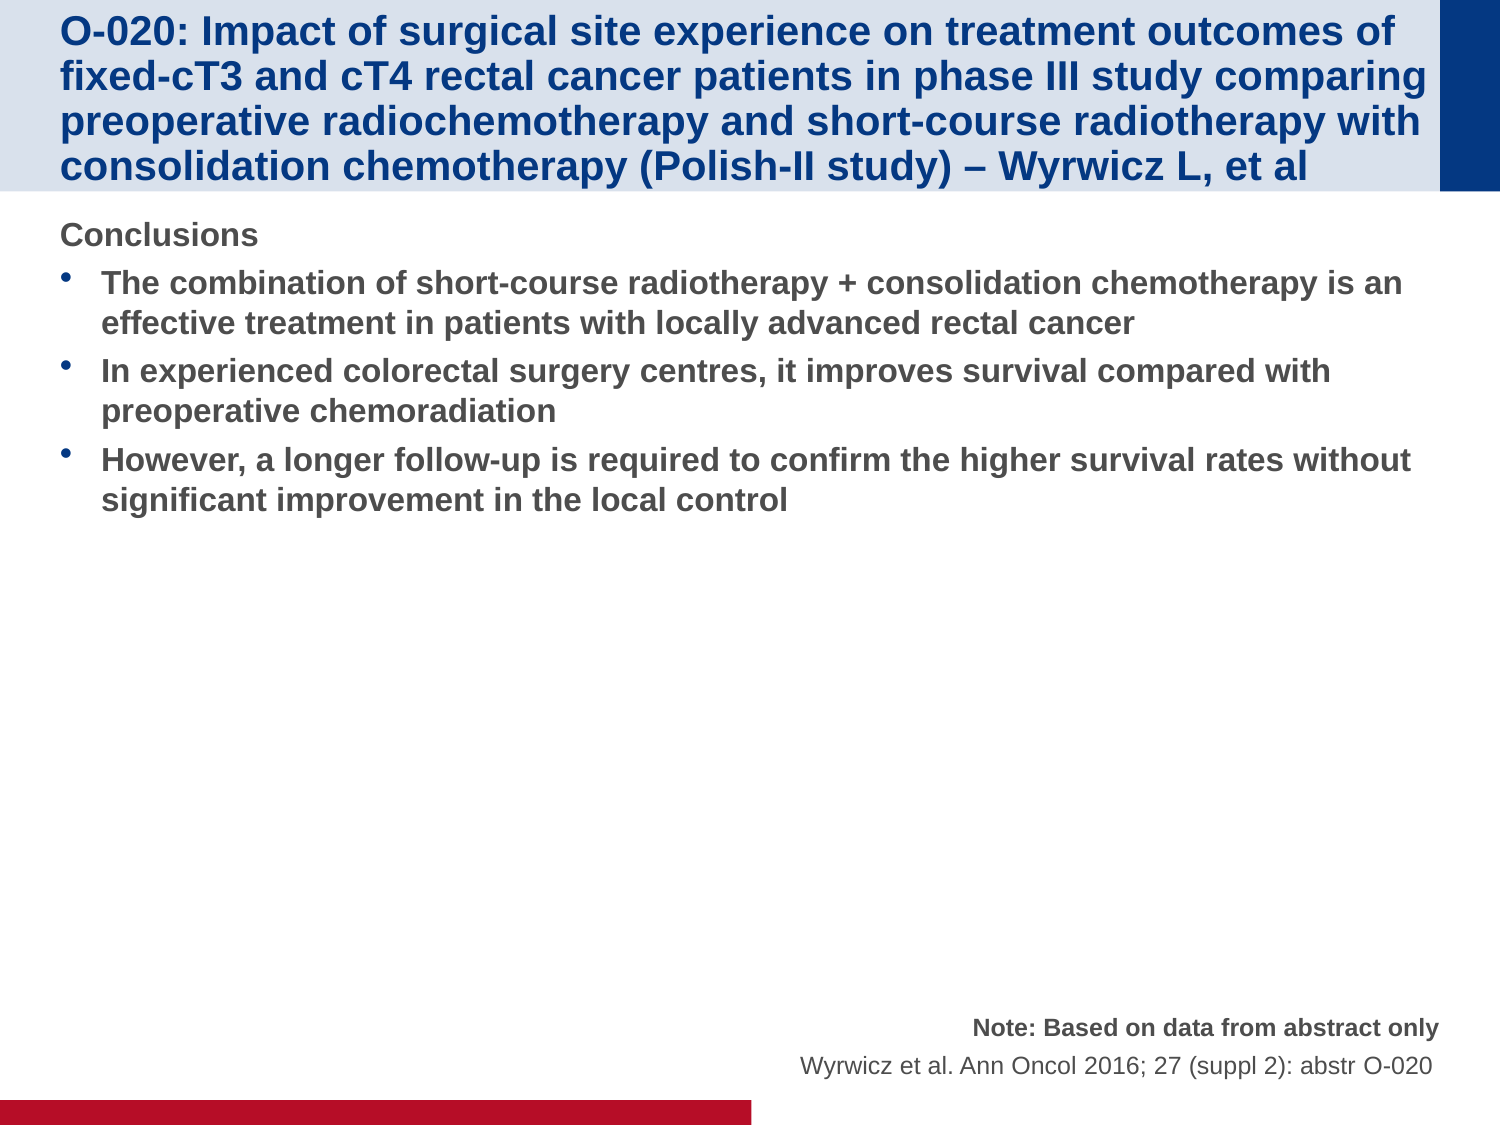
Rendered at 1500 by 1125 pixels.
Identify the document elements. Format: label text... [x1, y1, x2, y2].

list Note: Based on data from abstract only Wyrwicz et al. Ann Oncol 2016; 27 (suppl 2): abstr O-020 [762, 999, 1441, 1080]
title O-020: Impact of surgical site experience on treatment outcomes of fixed-cT3 and cT4 rectal cancer patients in phase III study comparing preoperative radiochemotherapy and short-course radiotherapy with consolidation chemotherapy (Polish-II study) – Wyrwicz L, et al [59, 29, 1441, 162]
text_box Conclusions The combination of short-course radiotherapy + consolidation chemotherapy is an effective treatment in patients with locally advanced rectal cancer In experienced colorectal surgery centres, it improves survival compared with preoperative chemoradiation However, a longer follow-up is required to confirm the higher survival rates without significant improvement in the local control [59, 205, 1441, 985]
